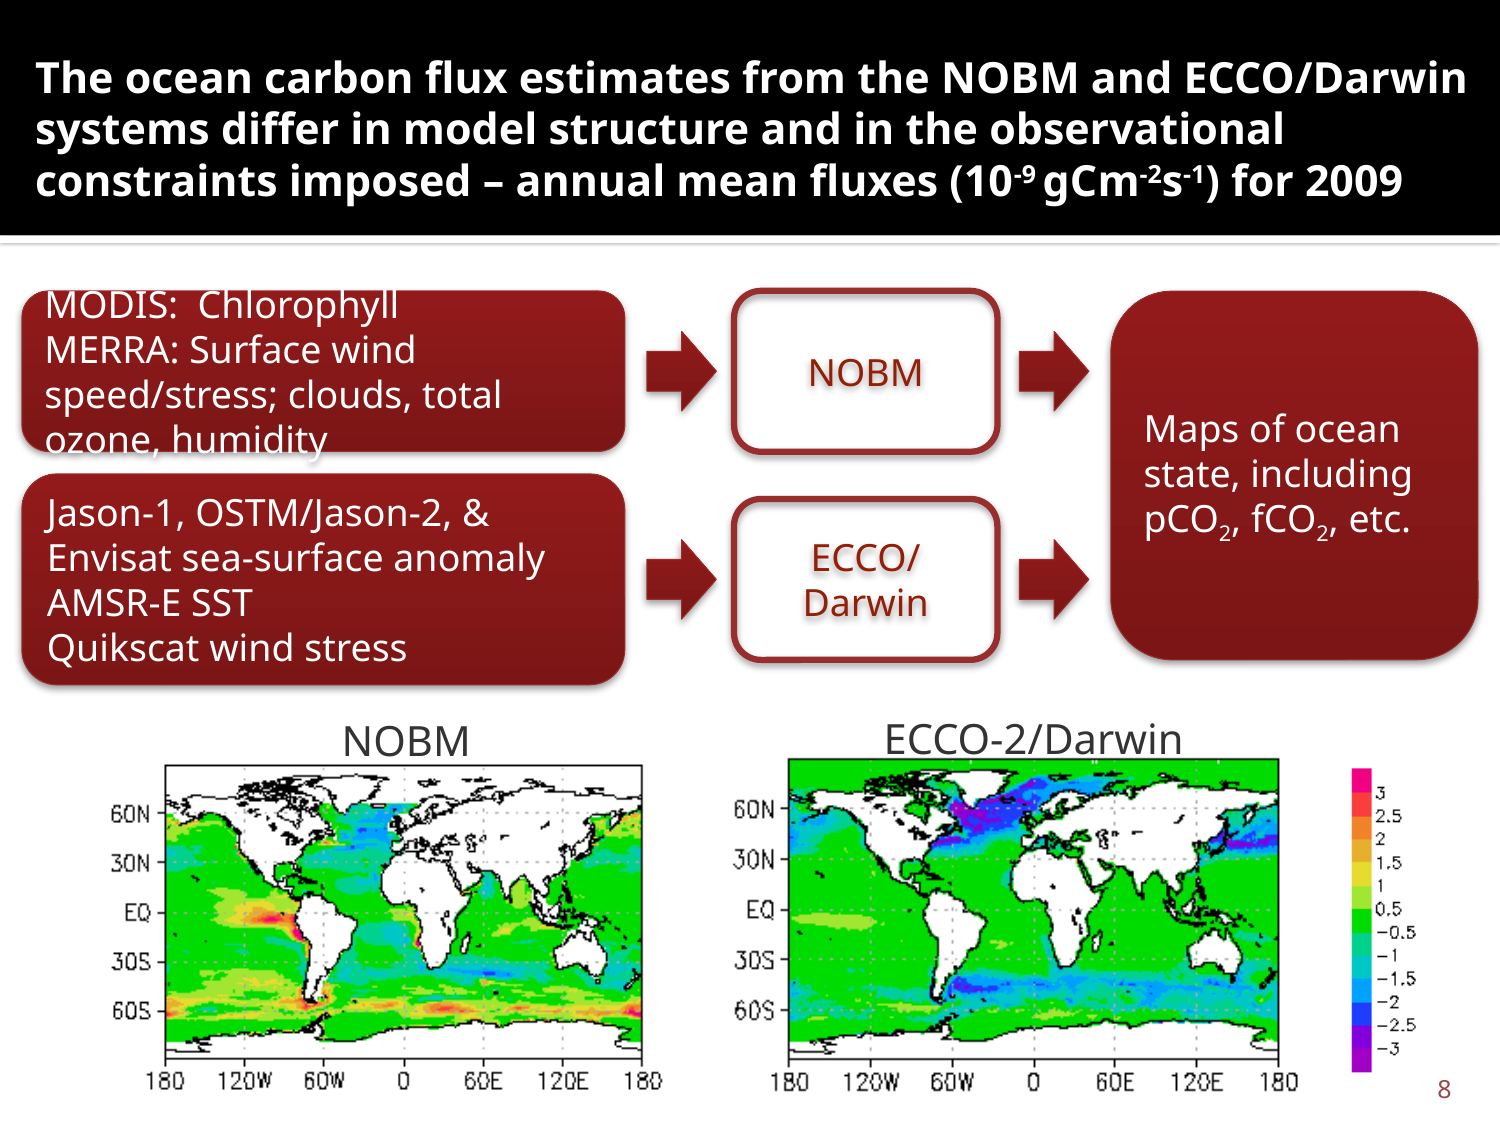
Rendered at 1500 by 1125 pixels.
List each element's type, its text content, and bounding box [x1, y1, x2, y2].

title The ocean carbon flux estimates from the NOBM and ECCO/Darwin systems differ in model structure and in the observational constraints imposed – annual mean fluxes (10-9 gCm-2s-1) for 2009 [20, 24, 1500, 231]
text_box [21, 290, 1479, 685]
slide_number 8 [1444, 1062, 1467, 1108]
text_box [76, 705, 1439, 1125]
